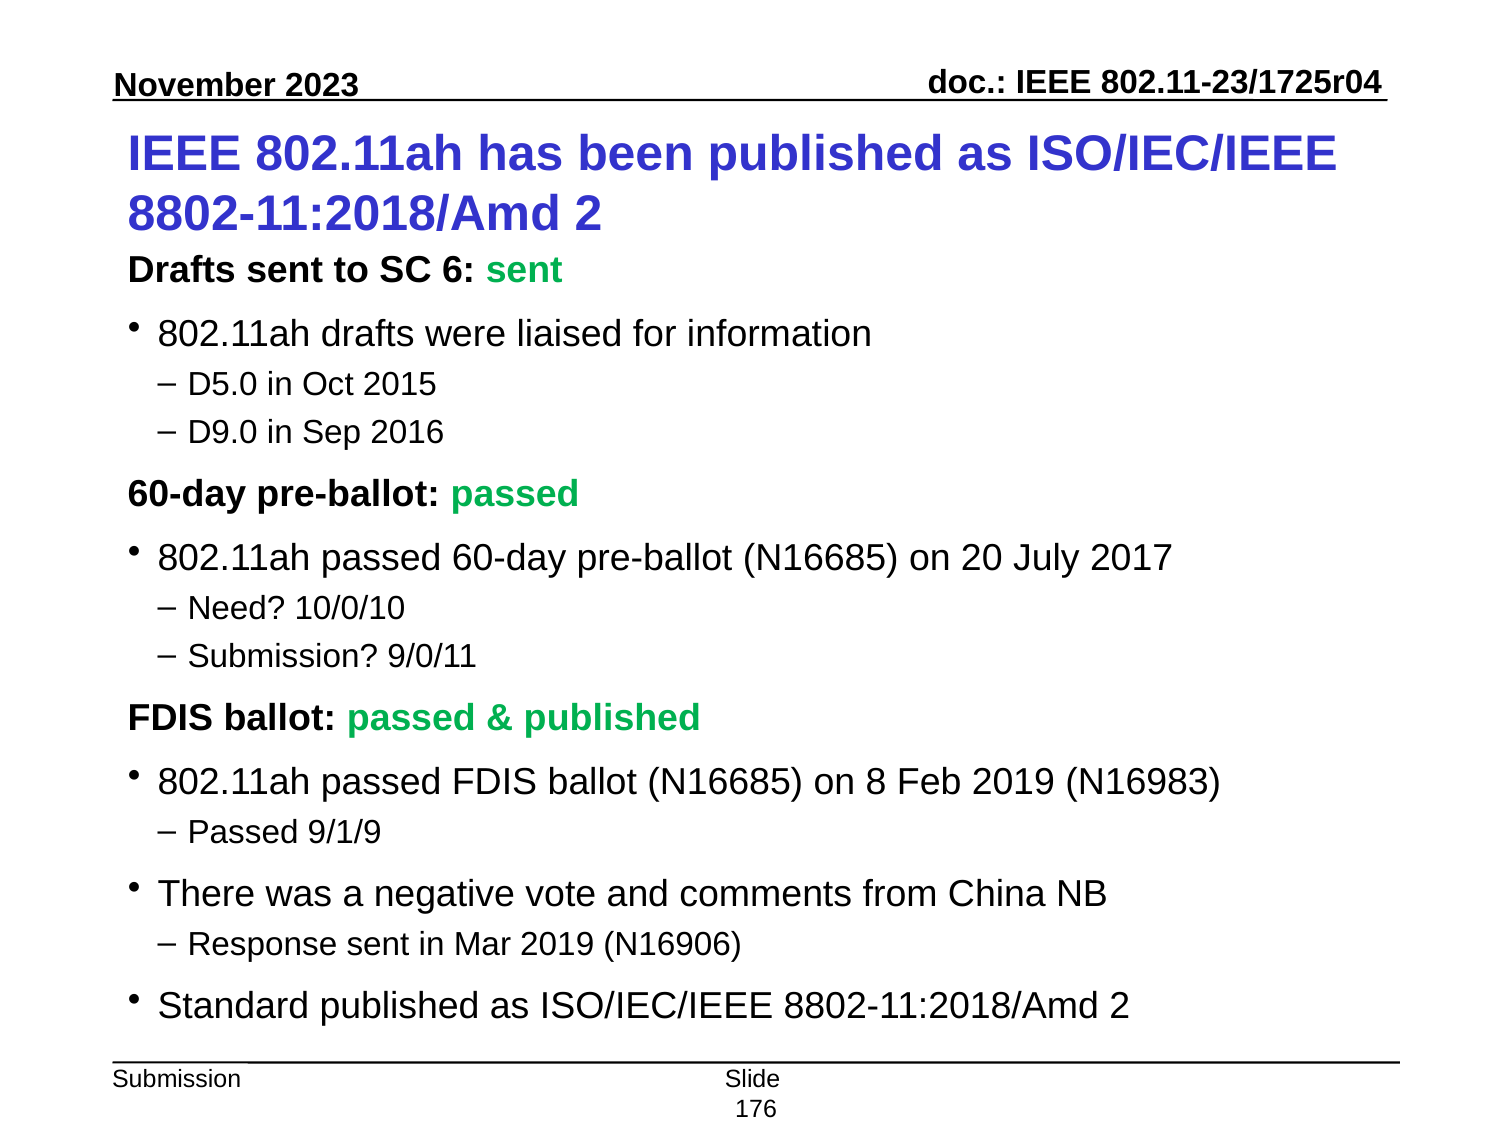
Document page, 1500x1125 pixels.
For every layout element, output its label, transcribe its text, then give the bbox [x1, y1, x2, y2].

slide_number Slide 176 [709, 1061, 803, 1093]
title IEEE 802.11ah has been published as ISO/IEC/IEEE 8802-11:2018/Amd 2 [112, 112, 1388, 237]
list Drafts sent to SC 6: sent 802.11ah drafts were liaised for information D5.0 in Oct 2015 D9.0 in Sep 2016 60-day pre-ballot: passed 802.11ah passed 60-day pre-ballot (N16685) on 20 July 2017 Need? 10/0/10 Submission? 9/0/11 FDIS ballot: passed & published 802.11ah passed FDIS ballot (N16685) on 8 Feb 2019 (N16983) Passed 9/1/9 There was a negative vote and comments from China NB Response sent in Mar 2019 (N16906) Standard published as ISO/IEC/IEEE 8802-11:2018/Amd 2 [112, 237, 1388, 913]
